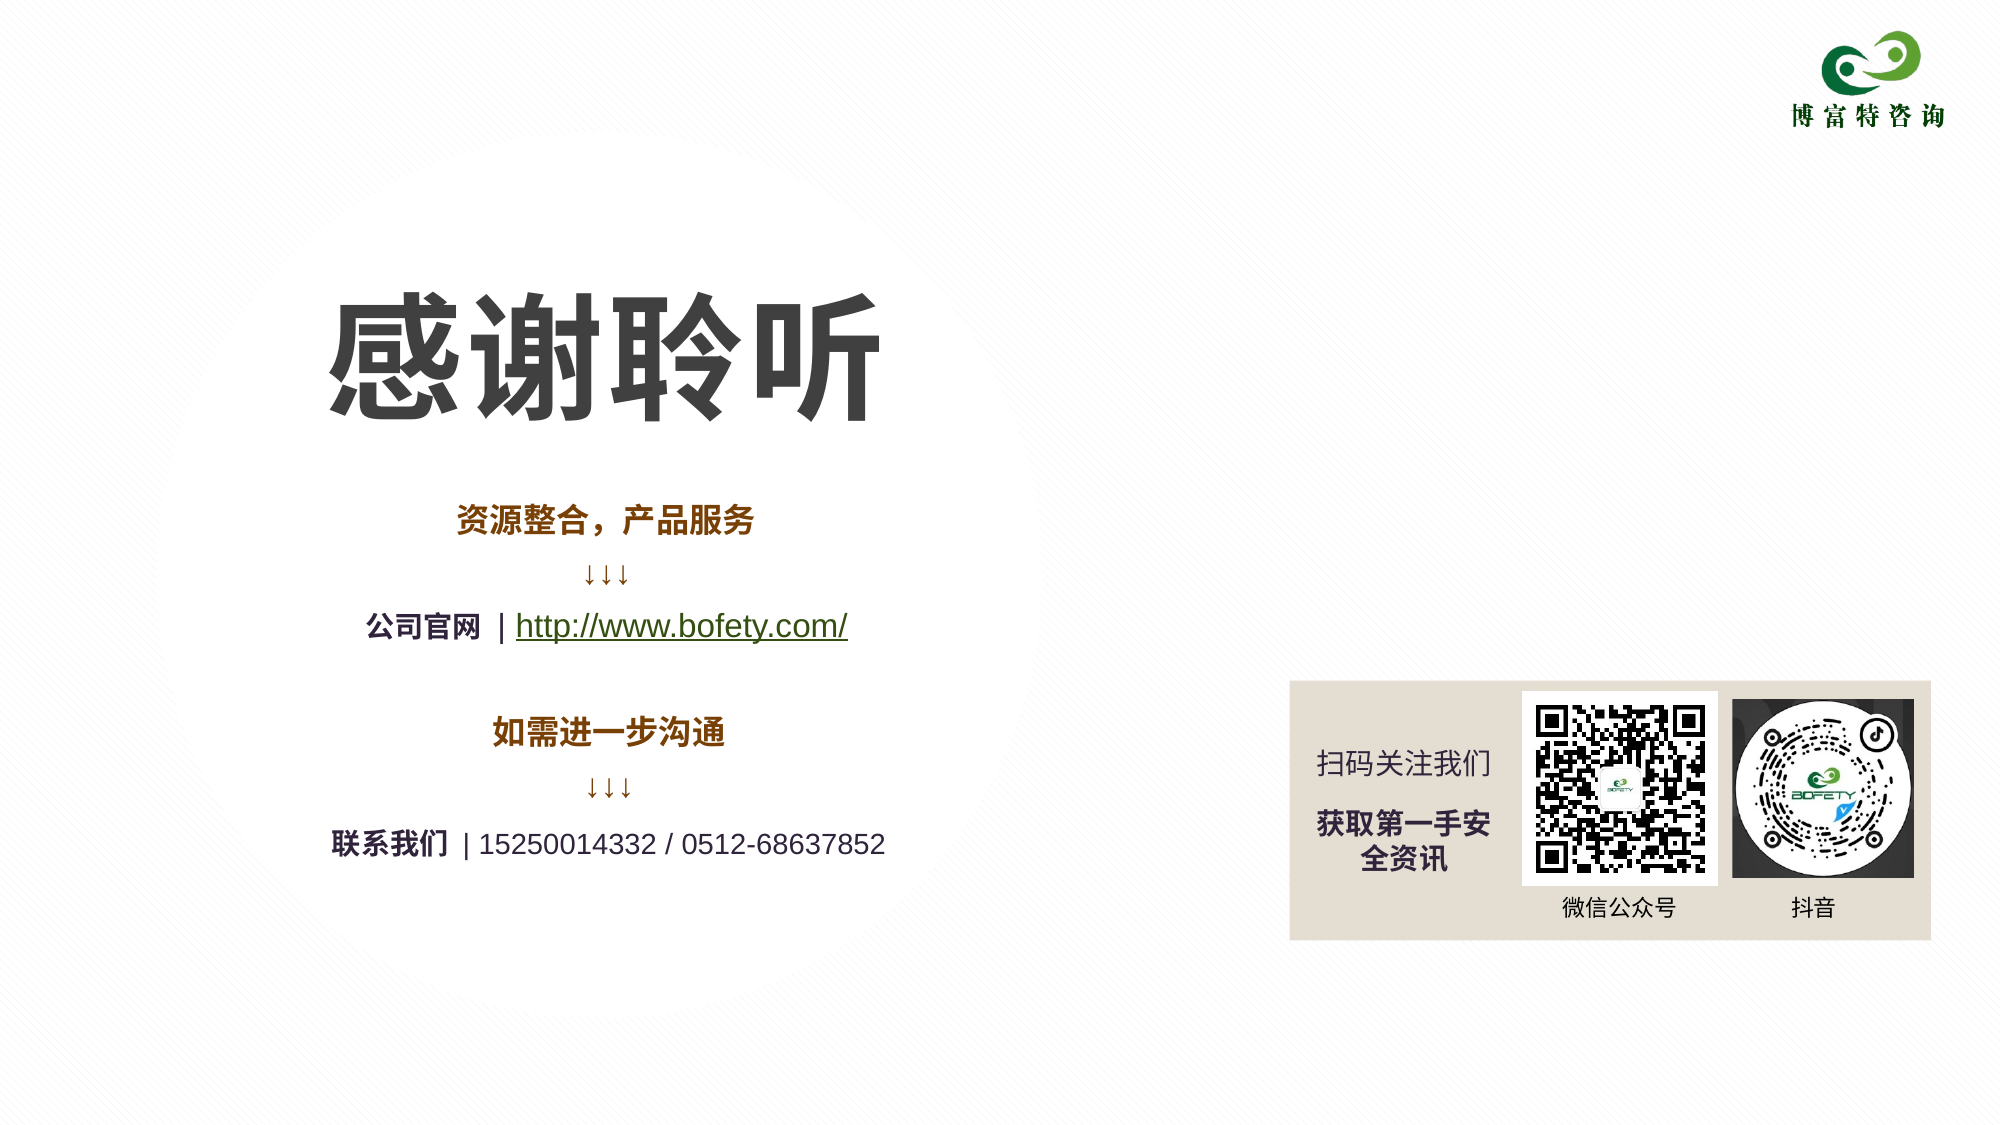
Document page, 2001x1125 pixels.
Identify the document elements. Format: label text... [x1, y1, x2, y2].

text_box 资源整合，产品服务 ↓↓↓ 公司官网 | http://www.bofety.com/ [348, 491, 865, 664]
text_box 抖音 [1737, 885, 1891, 928]
picture [1732, 699, 1914, 878]
text_box 如需进一步沟通 ↓↓↓ 联系我们 | 15250014332 / 0512-68637852 [279, 704, 939, 868]
text_box [1288, 680, 1932, 941]
title 感谢聆听 [173, 243, 1040, 438]
picture [1772, 30, 1969, 131]
text_box 扫码关注我们 获取第一手安全资讯 [1301, 737, 1508, 881]
picture [1522, 691, 1718, 886]
text_box 微信公众号 [1543, 886, 1697, 929]
